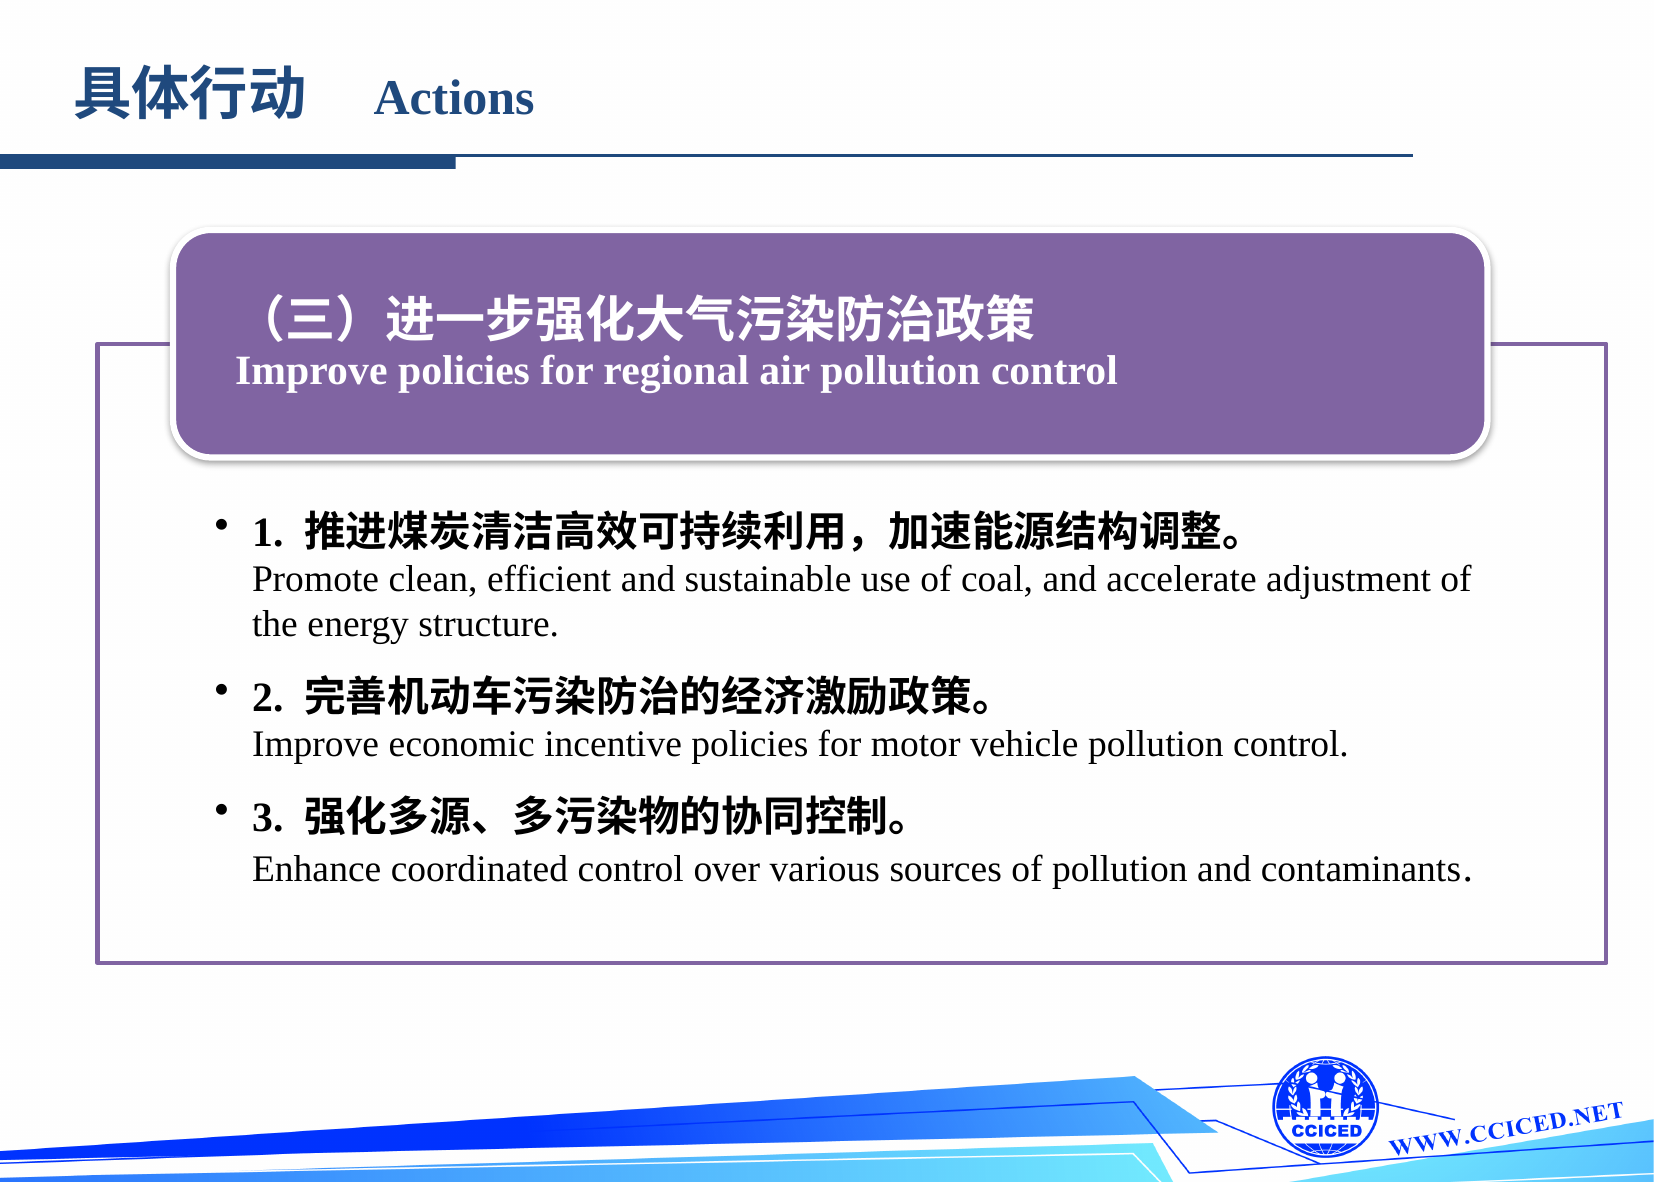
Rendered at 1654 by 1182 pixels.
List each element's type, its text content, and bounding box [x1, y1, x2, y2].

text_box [97, 224, 1607, 969]
text_box 具体行动 Actions [58, 47, 1439, 145]
picture [0, 0, 1654, 1182]
